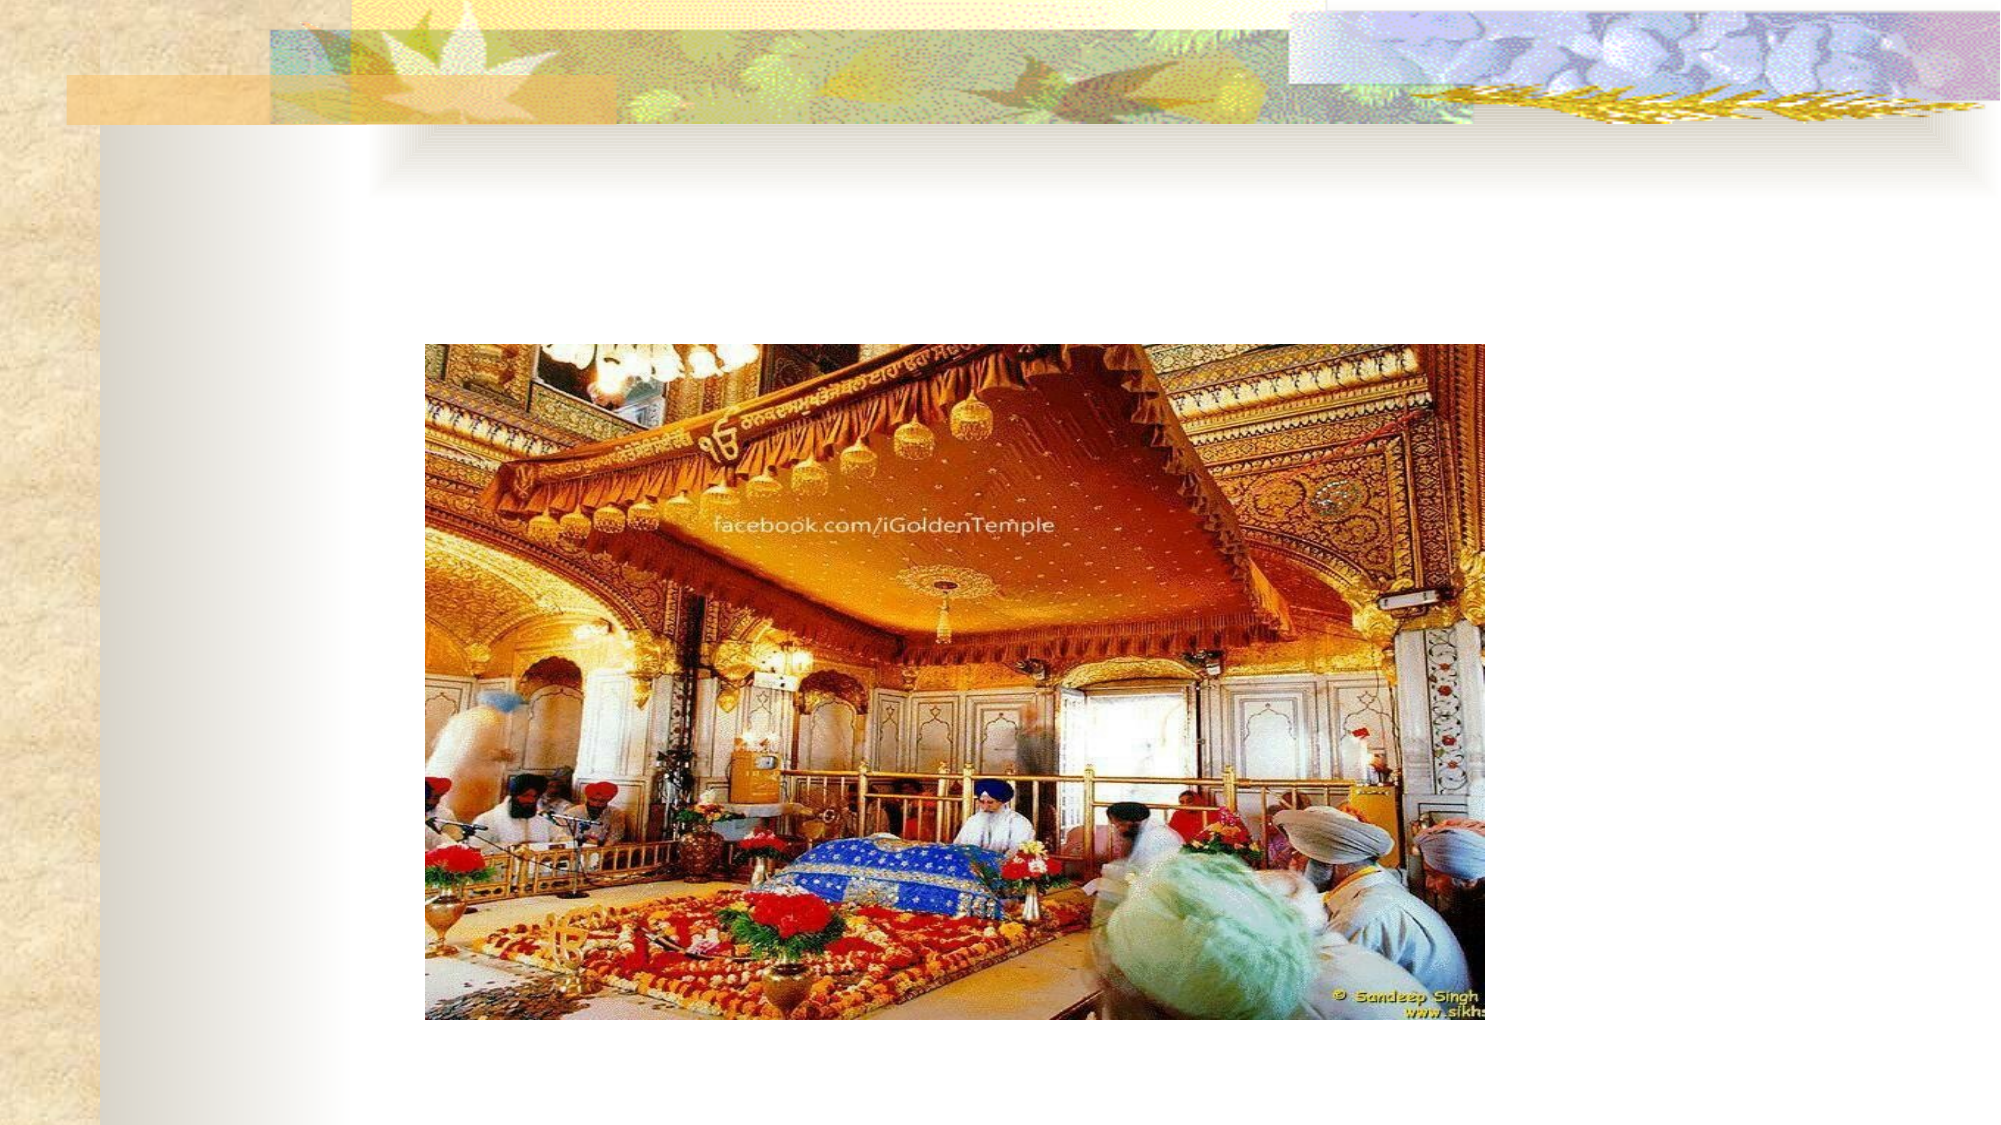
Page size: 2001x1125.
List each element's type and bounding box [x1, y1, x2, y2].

list [424, 344, 1485, 1020]
picture [0, 0, 2000, 1125]
